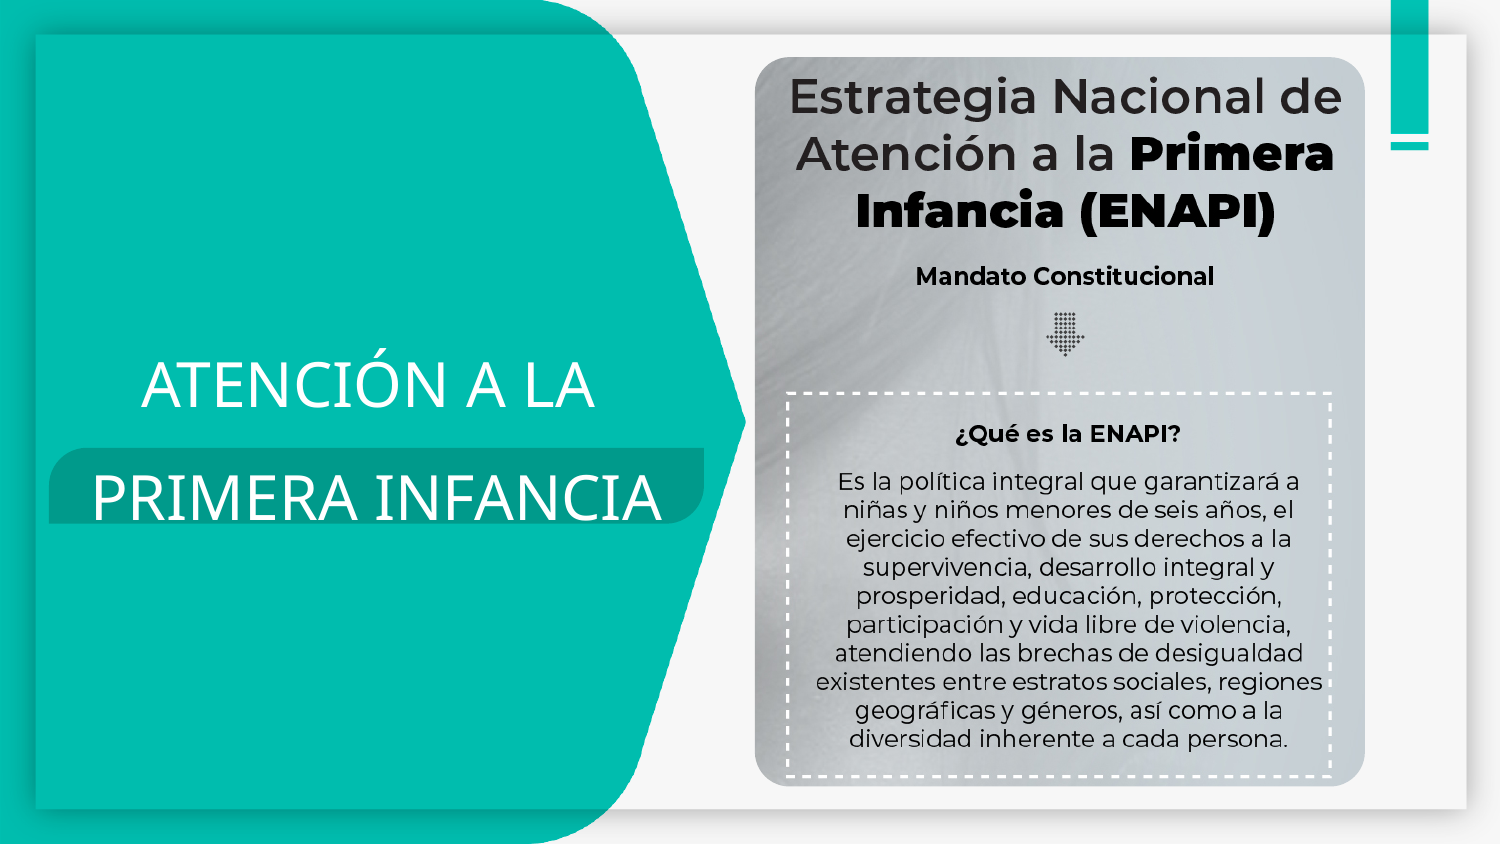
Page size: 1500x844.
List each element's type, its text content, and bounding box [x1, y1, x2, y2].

text_box ATENCIÓN A LA PRIMERA INFANCIA [40, 293, 713, 548]
picture [0, 0, 1500, 844]
